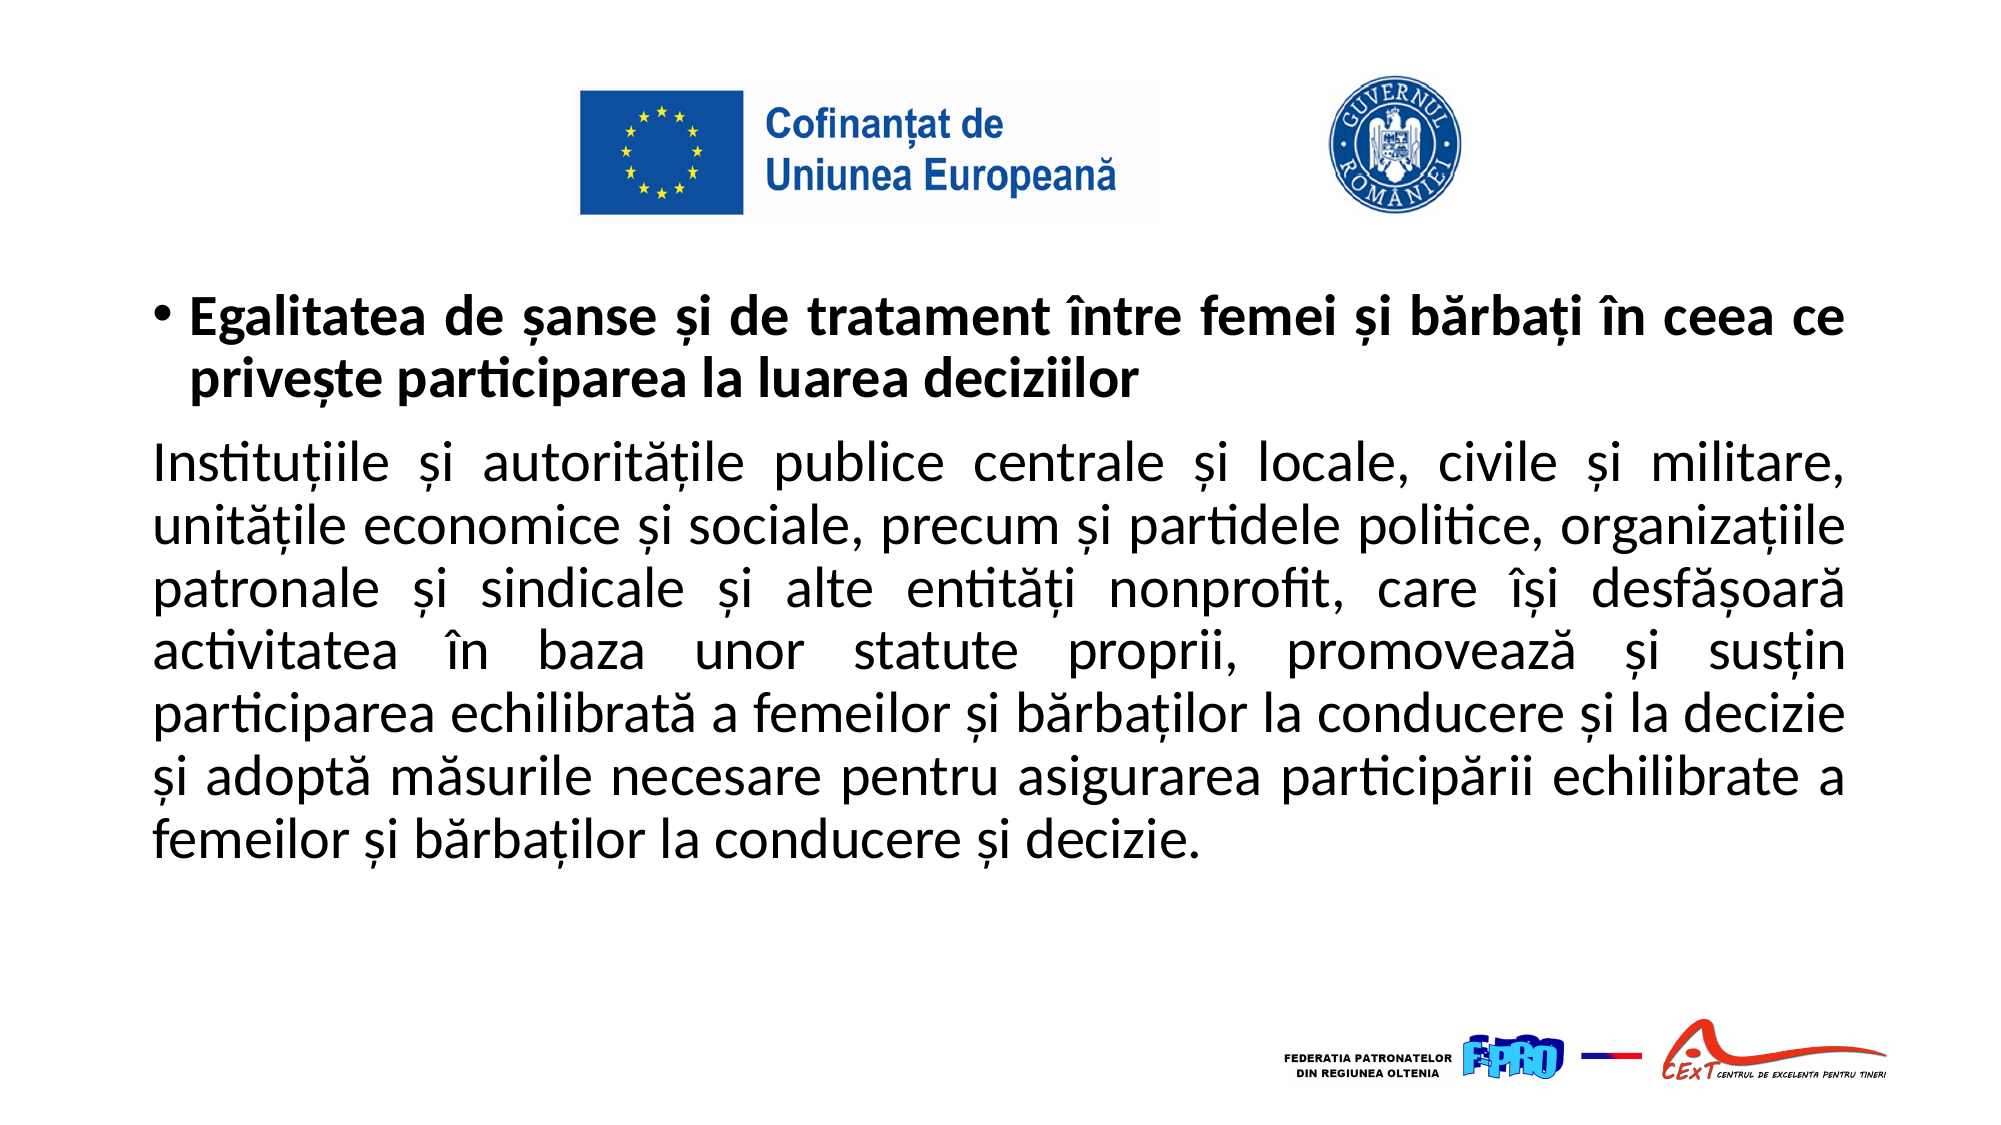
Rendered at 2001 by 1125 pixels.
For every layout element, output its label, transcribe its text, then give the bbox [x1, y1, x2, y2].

picture [1279, 1013, 1894, 1086]
title [137, 59, 1863, 277]
picture [507, 0, 1520, 262]
list Egalitatea de șanse și de tratament între femei și bărbați în ceea ce privește participarea la luarea deciziilor Instituțiile și autoritățile publice centrale și locale, civile și militare, unitățile economice și sociale, precum și partidele politice, organizațiile patronale și sindicale și alte entități nonprofit, care își desfășoară activitatea în baza unor statute proprii, promovează și susțin participarea echilibrată a femeilor și bărbaților la conducere și la decizie și adoptă măsurile necesare pentru asigurarea participării echilibrate a femeilor și bărbaților la conducere și decizie. [137, 277, 1863, 1045]
